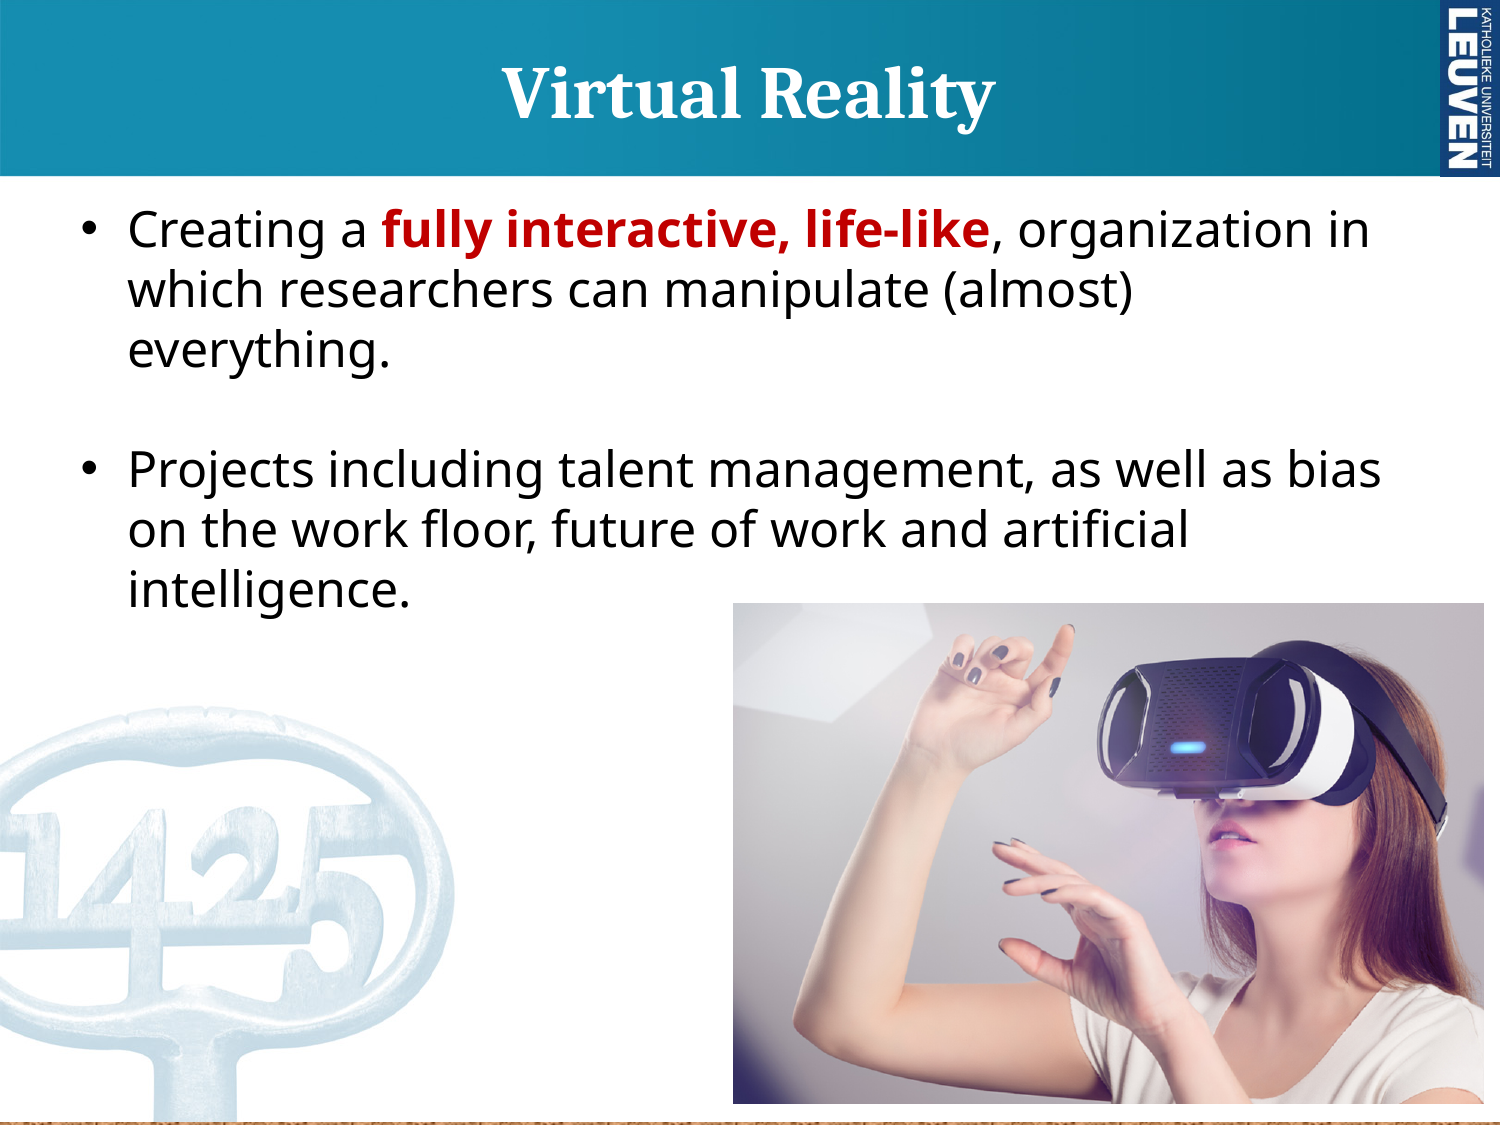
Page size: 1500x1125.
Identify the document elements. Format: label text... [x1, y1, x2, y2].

text_box Creating a fully interactive, life-like, organization in which researchers can manipulate (almost) everything. Projects including talent management, as well as bias on the work floor, future of work and artificial intelligence. [65, 189, 1402, 625]
picture [0, 178, 1500, 1125]
text_box Virtual Reality [0, 0, 1500, 178]
